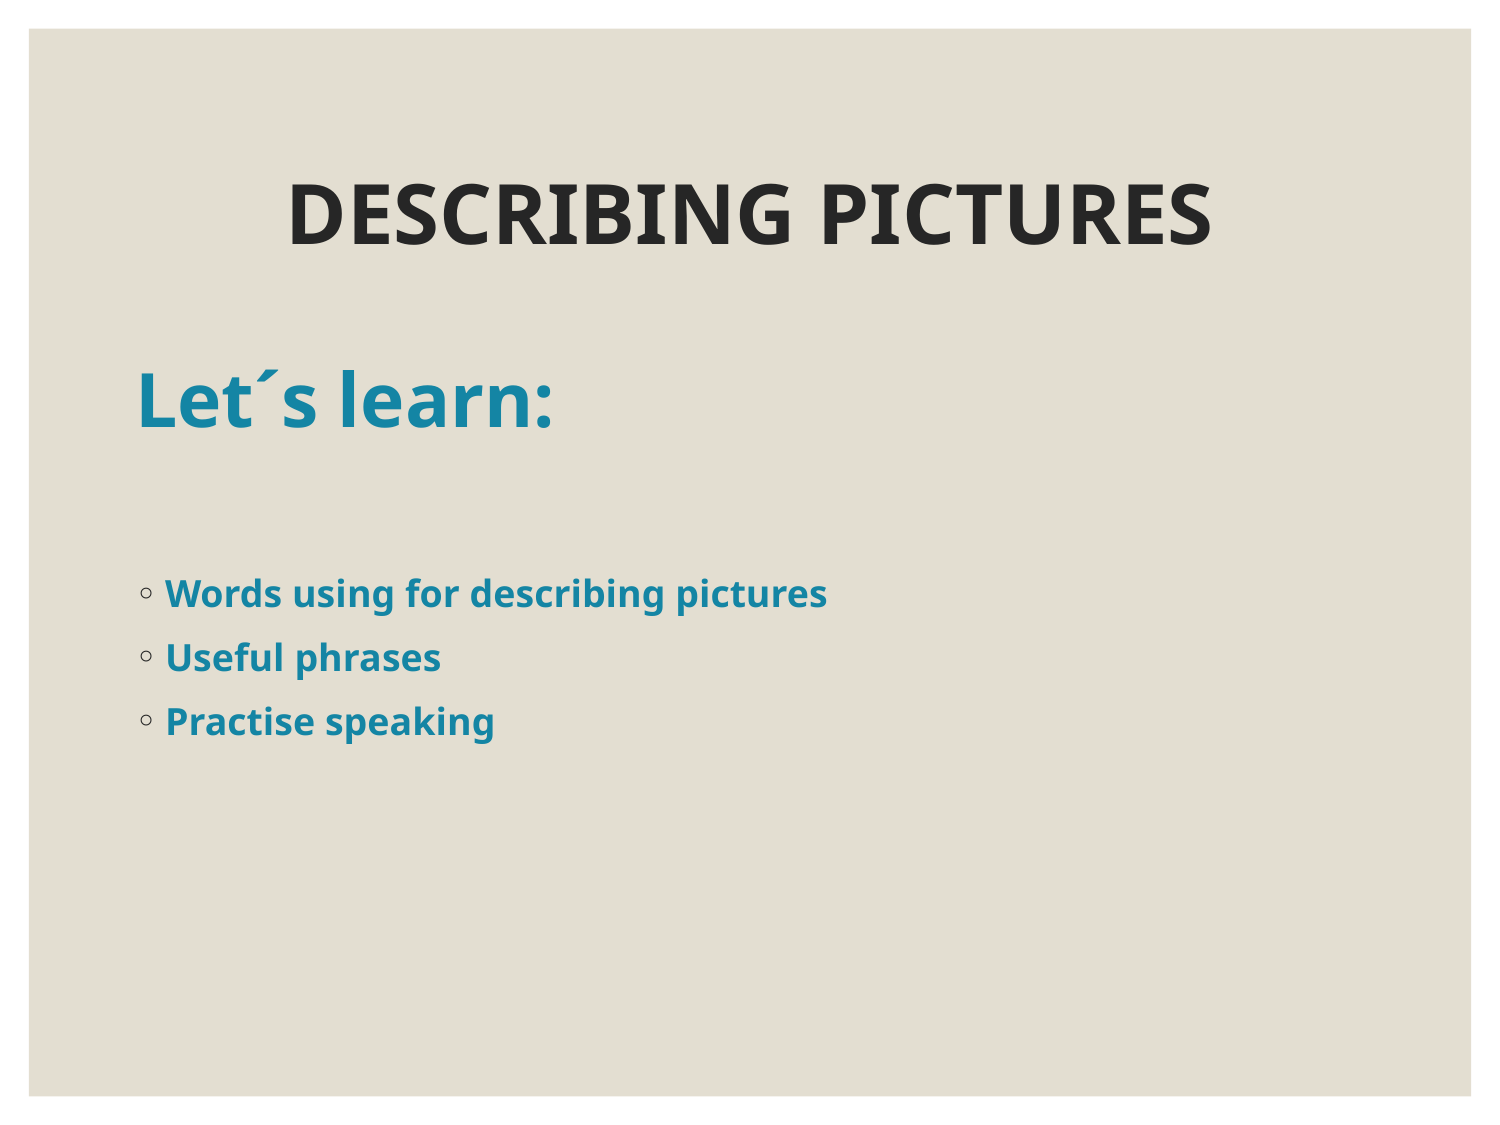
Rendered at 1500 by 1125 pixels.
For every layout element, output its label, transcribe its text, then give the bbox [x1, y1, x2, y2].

title DESCRIBING PICTURES [120, 105, 1380, 331]
list Let´s learn: Words using for describing pictures Useful phrases Practise speaking [120, 345, 1380, 990]
